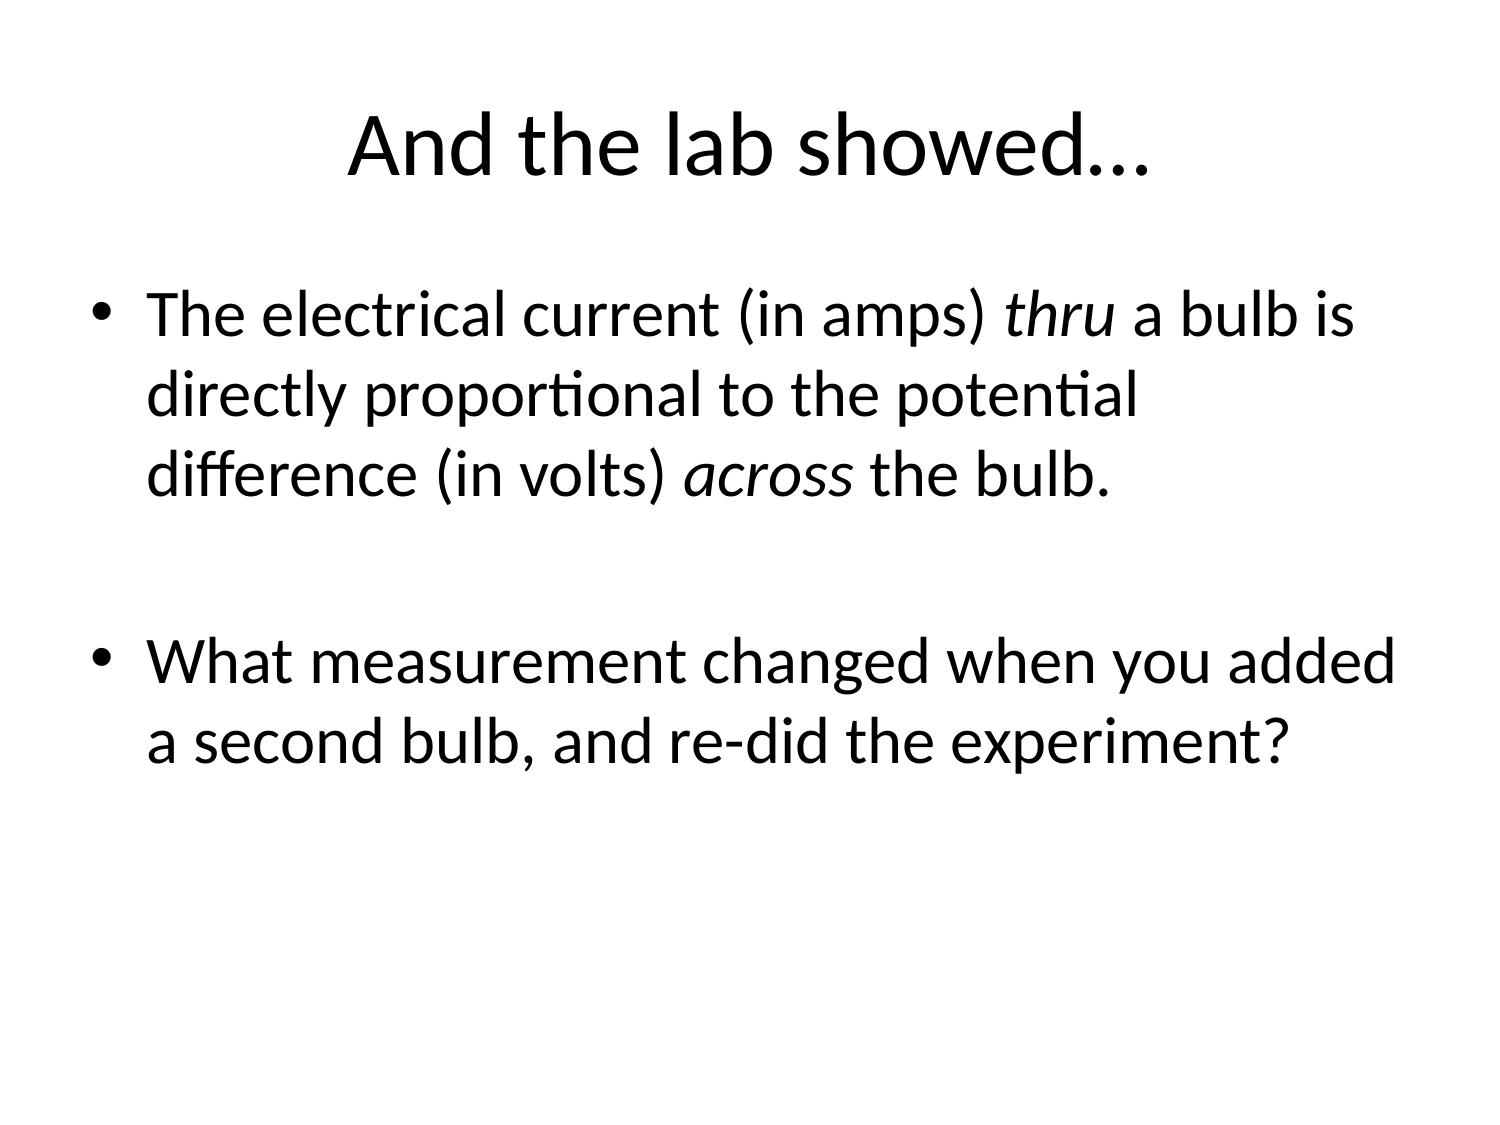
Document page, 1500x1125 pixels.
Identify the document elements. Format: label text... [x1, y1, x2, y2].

list The electrical current (in amps) thru a bulb is directly proportional to the potential difference (in volts) across the bulb. What measurement changed when you added a second bulb, and re-did the experiment? [75, 262, 1425, 1005]
title And the lab showed… [75, 45, 1425, 233]
